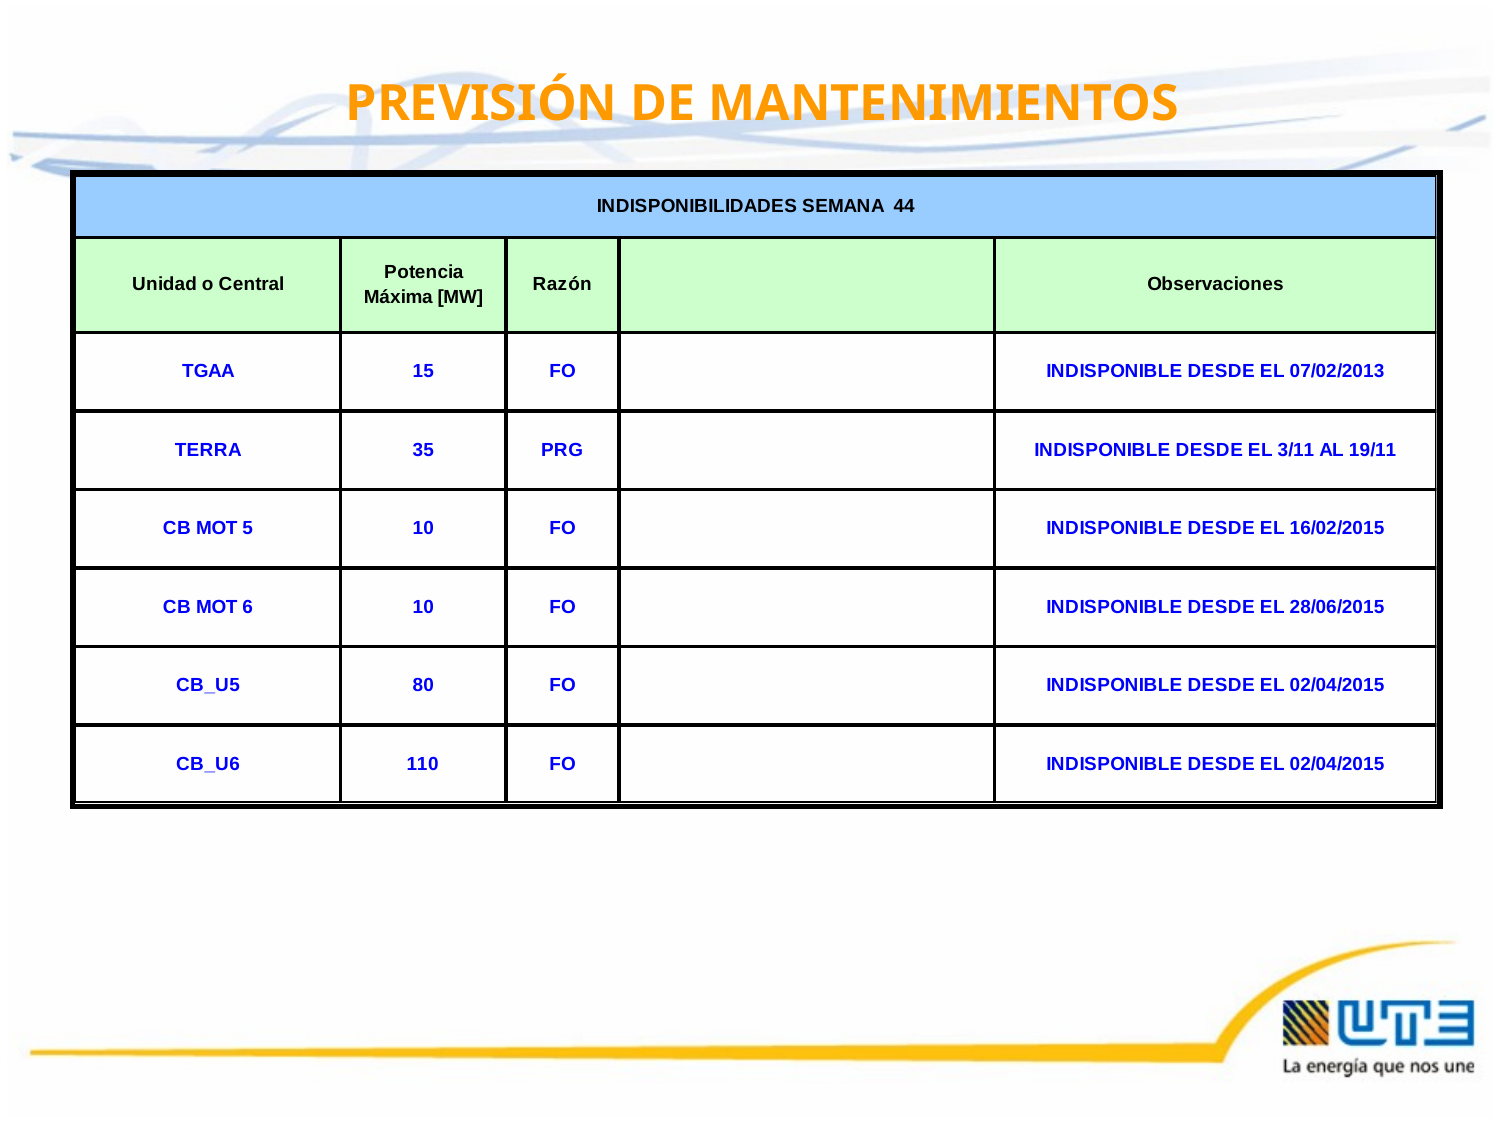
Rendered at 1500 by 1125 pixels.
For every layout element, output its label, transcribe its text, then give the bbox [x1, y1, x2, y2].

picture [7, 6, 1493, 1118]
title PREVISIÓN DE MANTENIMIENTOS [62, 24, 1463, 176]
